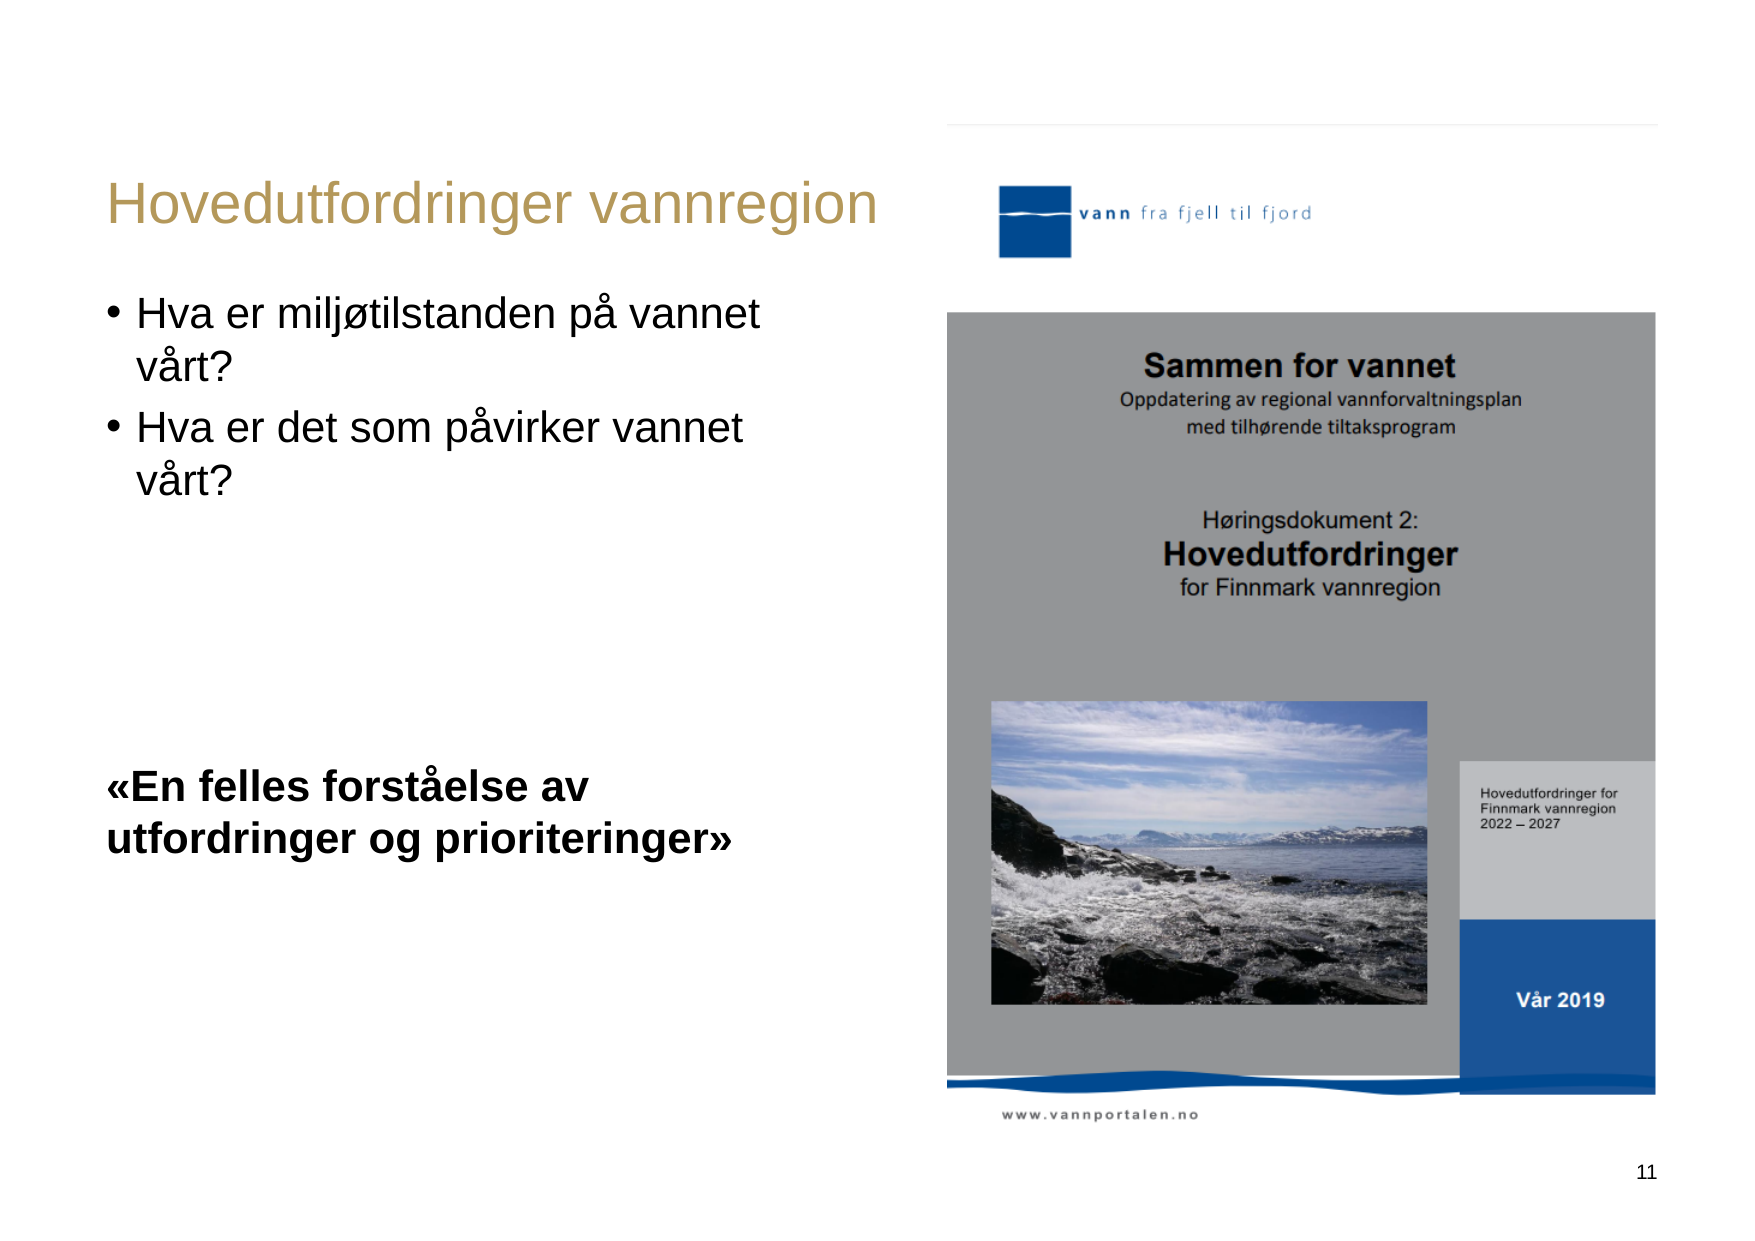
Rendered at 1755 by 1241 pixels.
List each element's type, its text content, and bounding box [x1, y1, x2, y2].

list Hva er miljøtilstanden på vannet vårt? Hva er det som påvirker vannet vårt? «En felles forståelse av utfordringer og prioriteringer» [106, 285, 807, 1099]
slide_number 11 [1538, 1158, 1658, 1199]
picture [947, 123, 1675, 1126]
title Hovedutfordringer vannregion [106, 164, 942, 253]
